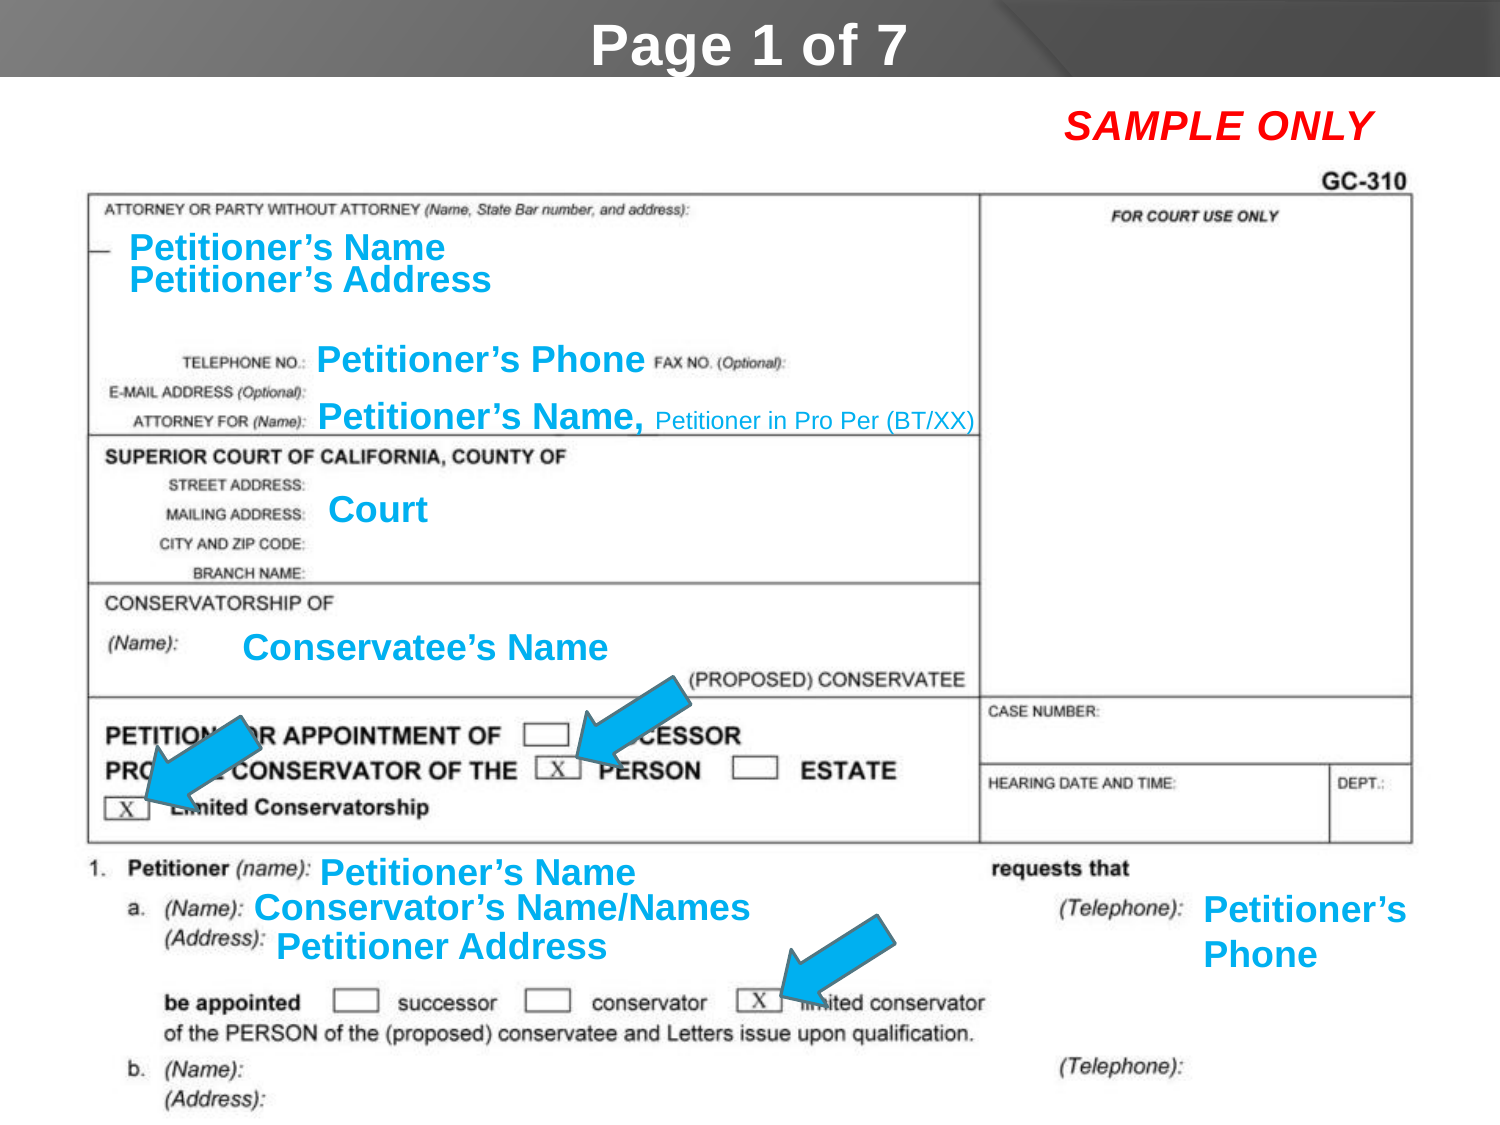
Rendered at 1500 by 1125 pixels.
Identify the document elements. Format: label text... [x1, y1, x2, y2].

picture [0, 77, 1500, 1125]
text_box Page 1 of 7 [0, 0, 1500, 67]
